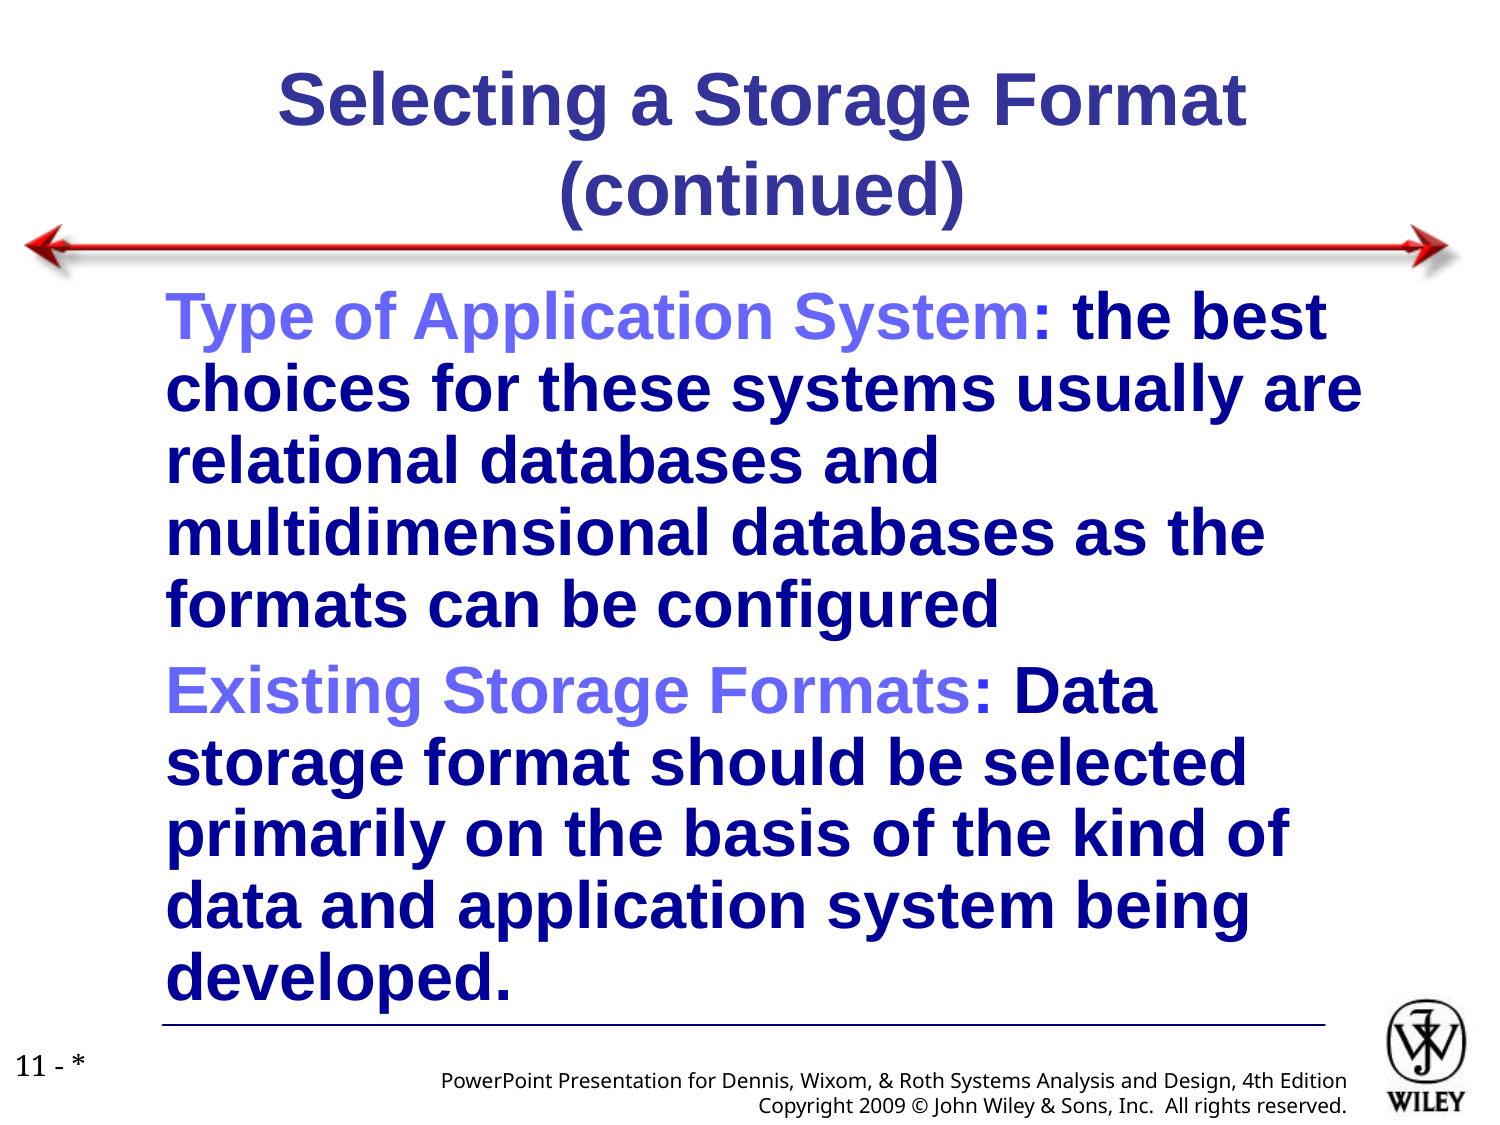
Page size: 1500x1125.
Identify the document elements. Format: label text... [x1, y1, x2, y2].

list Type of Application System: the best choices for these systems usually are relational databases and multidimensional databases as the formats can be configured Existing Storage Formats: Data storage format should be selected primarily on the basis of the kind of data and application system being developed. [93, 275, 1407, 1013]
text_box 11 - * [0, 1049, 125, 1125]
title Selecting a Storage Format (continued) [62, 50, 1463, 238]
text_box PowerPoint Presentation for Dennis, Wixom, & Roth Systems Analysis and Design, 4th Edition Copyright 2009 © John Wiley & Sons, Inc. All rights reserved. [324, 1049, 1363, 1125]
picture [1381, 991, 1473, 1117]
picture [24, 224, 1471, 291]
